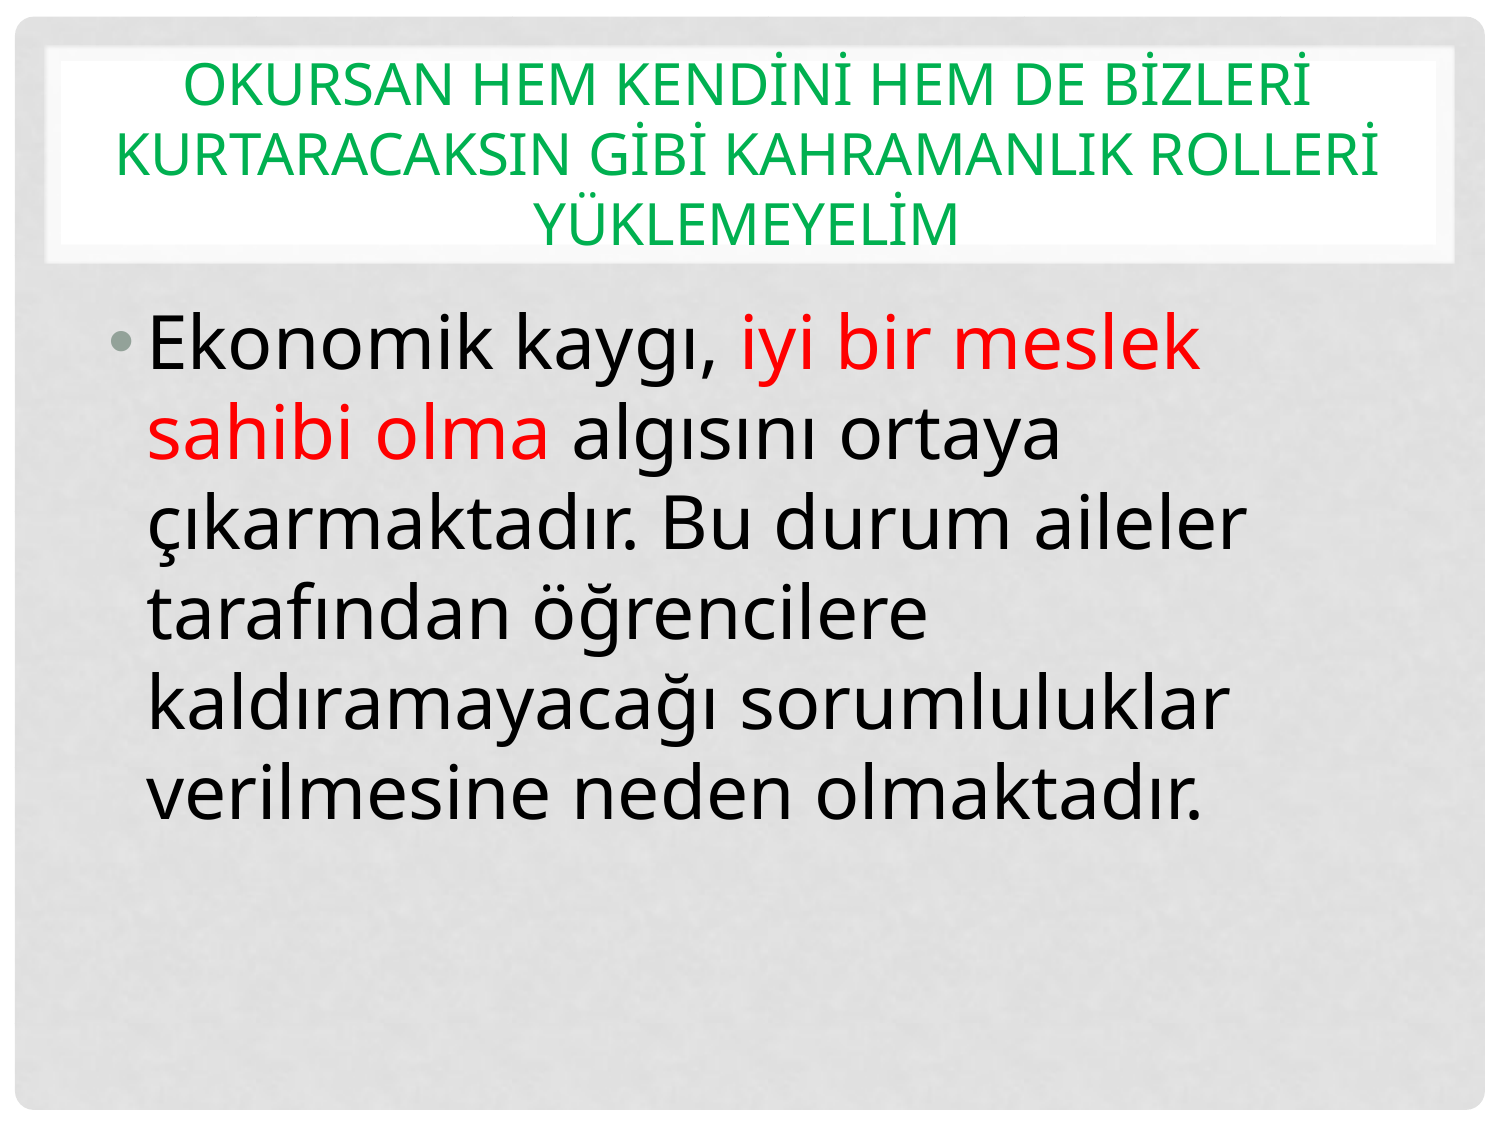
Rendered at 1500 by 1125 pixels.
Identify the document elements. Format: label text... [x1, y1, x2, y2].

title OKURSAN HEM KENDİNİ HEM DE BİZLERİ KURTARACAKSIN GİBİ KAHRAMANLIK ROLLERİ YÜKLEMEYELİM [69, 66, 1425, 238]
list Ekonomik kaygı, iyi bir meslek sahibi olma algısını ortaya çıkarmaktadır. Bu durum aileler tarafından öğrencilere kaldıramayacağı sorumluluklar verilmesine neden olmaktadır. [75, 287, 1425, 1005]
